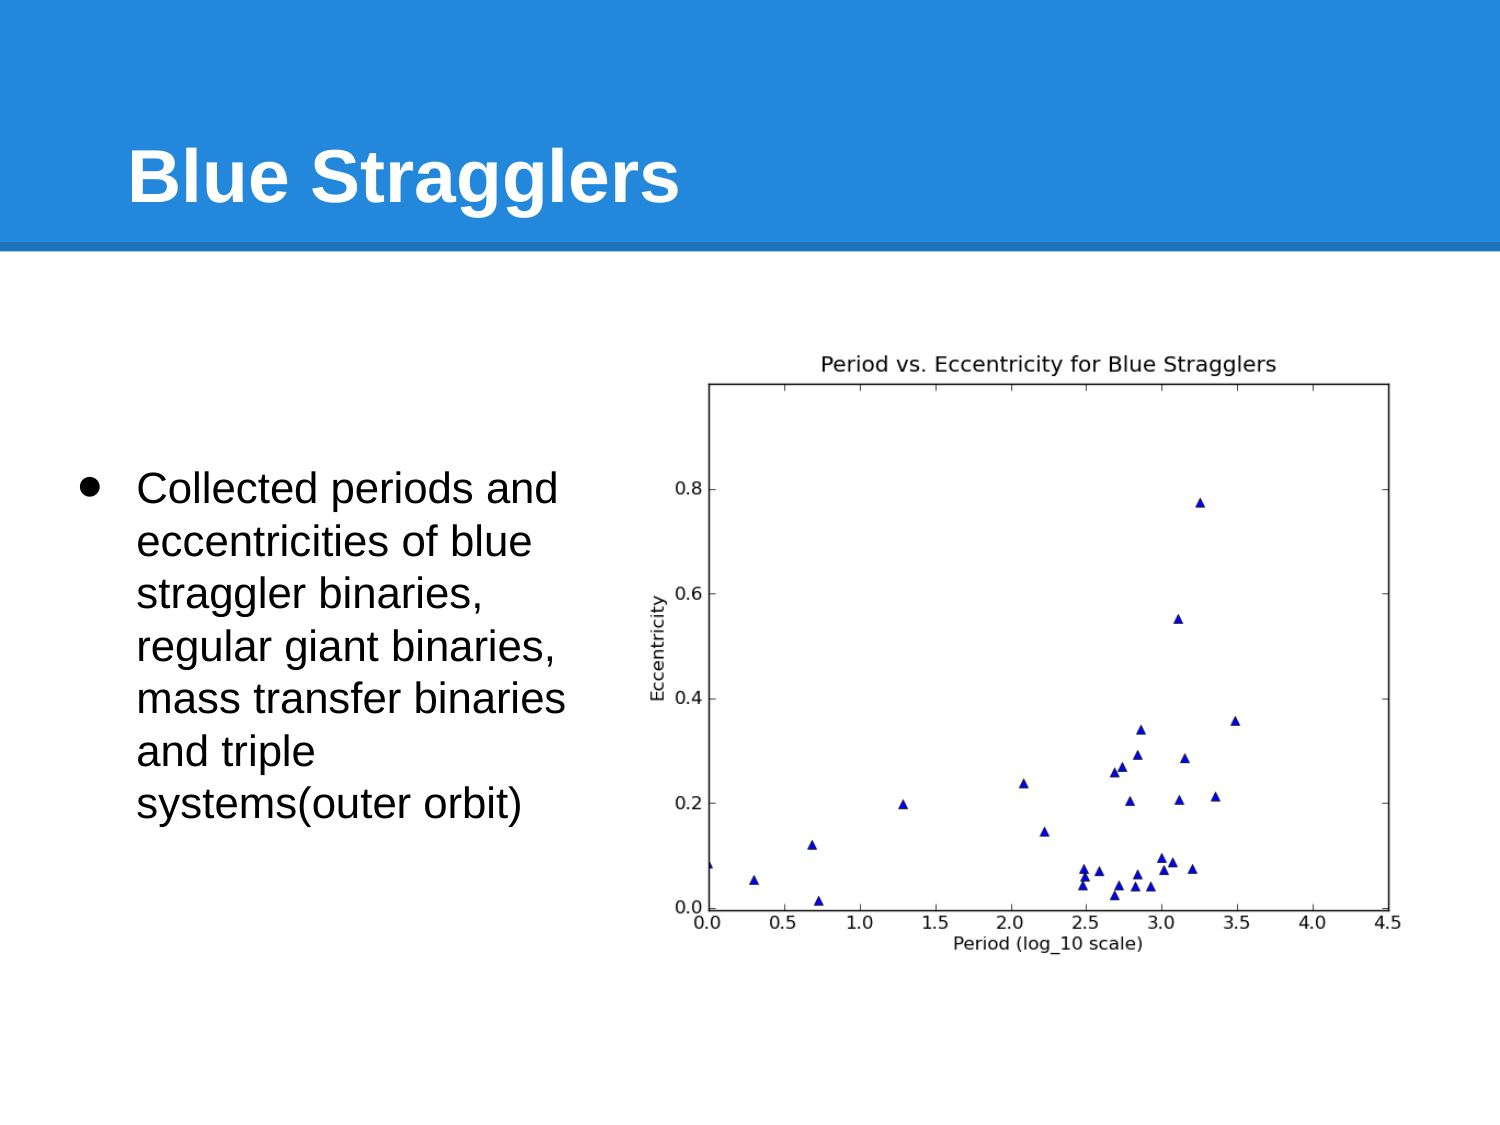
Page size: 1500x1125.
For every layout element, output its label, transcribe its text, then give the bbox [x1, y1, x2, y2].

text_box [599, 318, 1476, 976]
text_box Collected periods and eccentricities of blue straggler binaries, regular giant binaries, mass transfer binaries and triple systems(outer orbit) [46, 379, 599, 895]
title Blue Stragglers [75, 14, 1425, 233]
